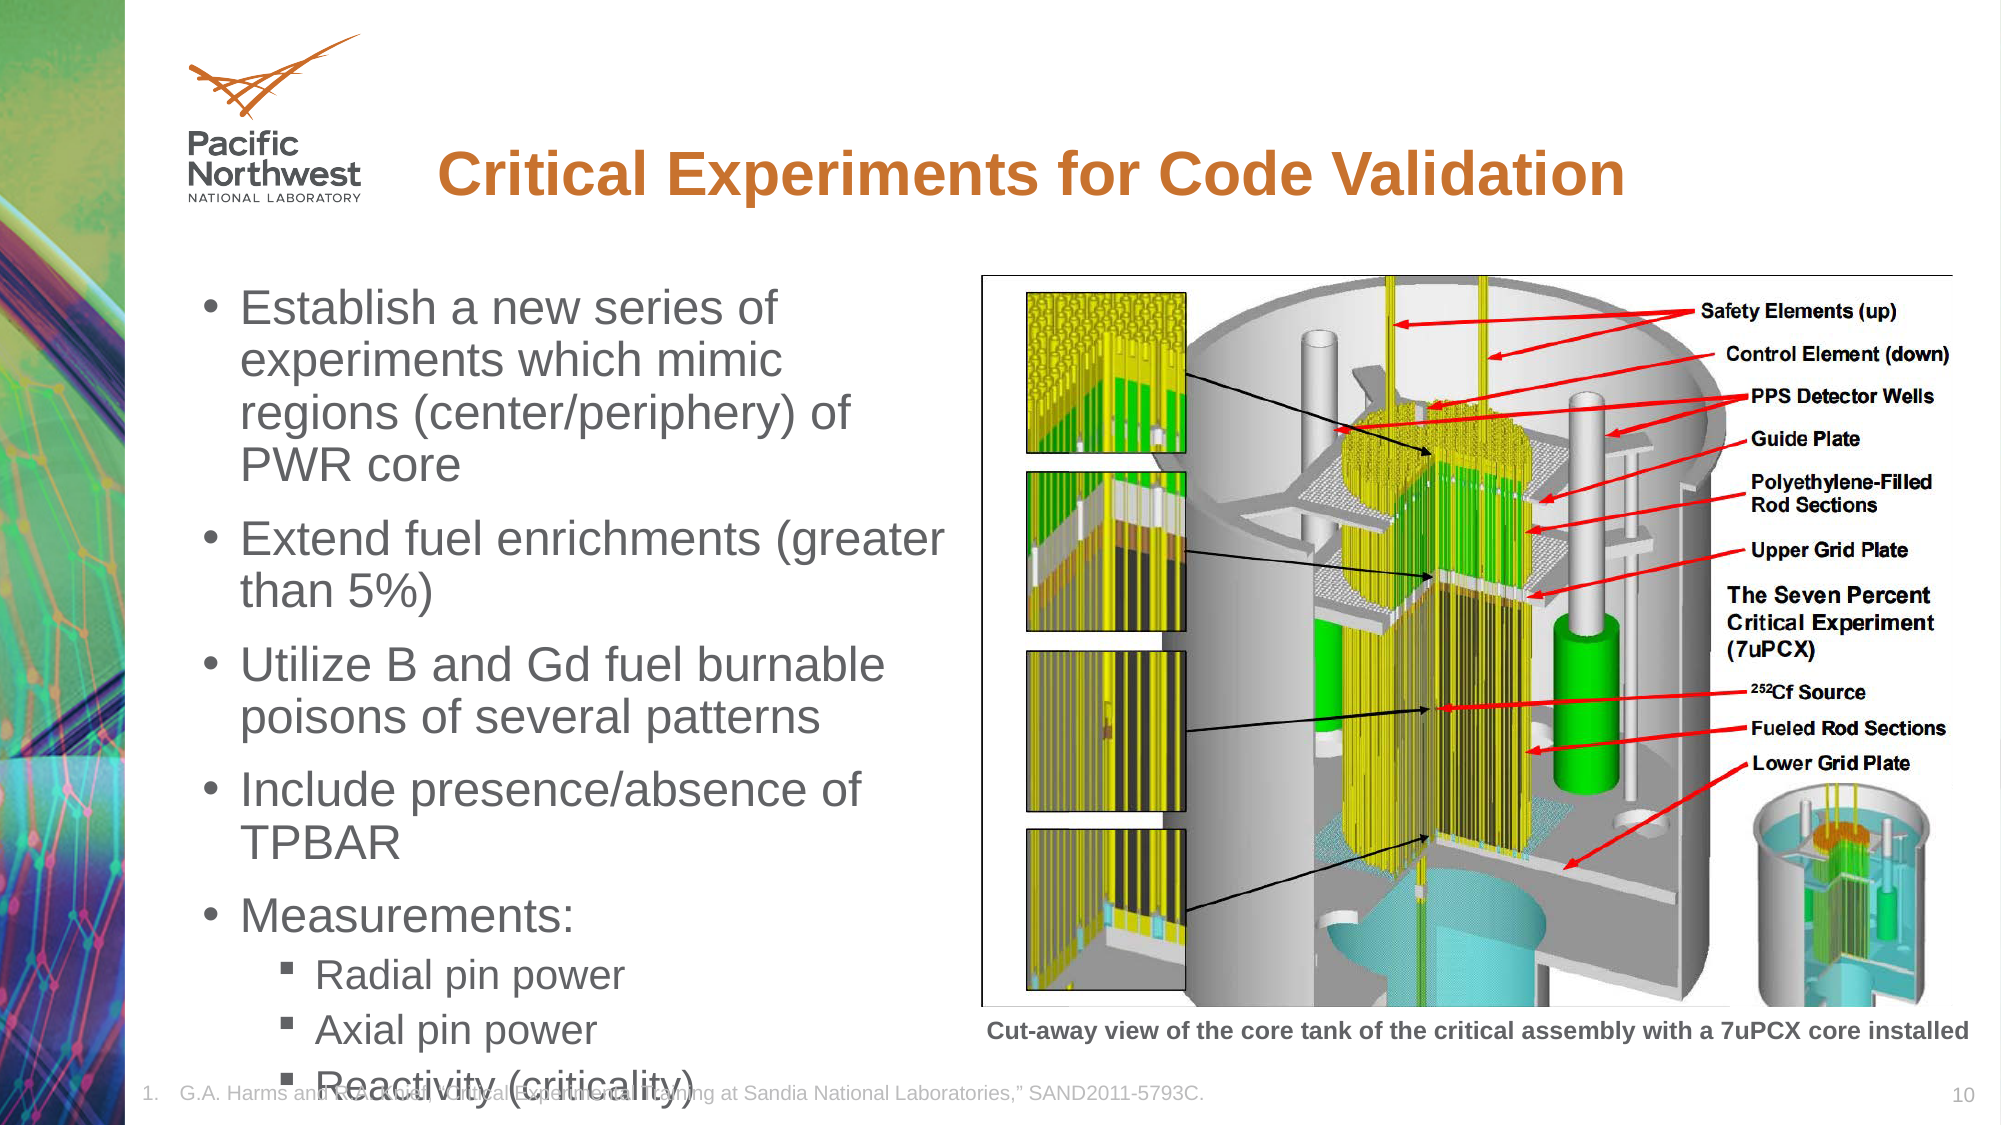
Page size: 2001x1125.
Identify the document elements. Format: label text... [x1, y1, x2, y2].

list Establish a new series of experiments which mimic regions (center/periphery) of PWR core Extend fuel enrichments (greater than 5%) Utilize B and Gd fuel burnable poisons of several patterns Include presence/absence of TPBAR Measurements: Radial pin power Axial pin power Reactivity (criticality) [187, 274, 971, 1025]
footer G.A. Harms and R.A. Knief, “Critical Experimental Training at Sandia National Laboratories,” SAND2011-5793C. [127, 1062, 1769, 1123]
picture [0, 0, 124, 1125]
picture [980, 274, 1953, 1007]
slide_number 10 [1913, 1062, 1975, 1125]
text_box Cut-away view of the core tank of the critical assembly with a 7uPCX core installed [970, 1006, 1988, 1052]
picture [187, 32, 363, 204]
title Critical Experiments for Code Validation [437, 37, 1938, 217]
